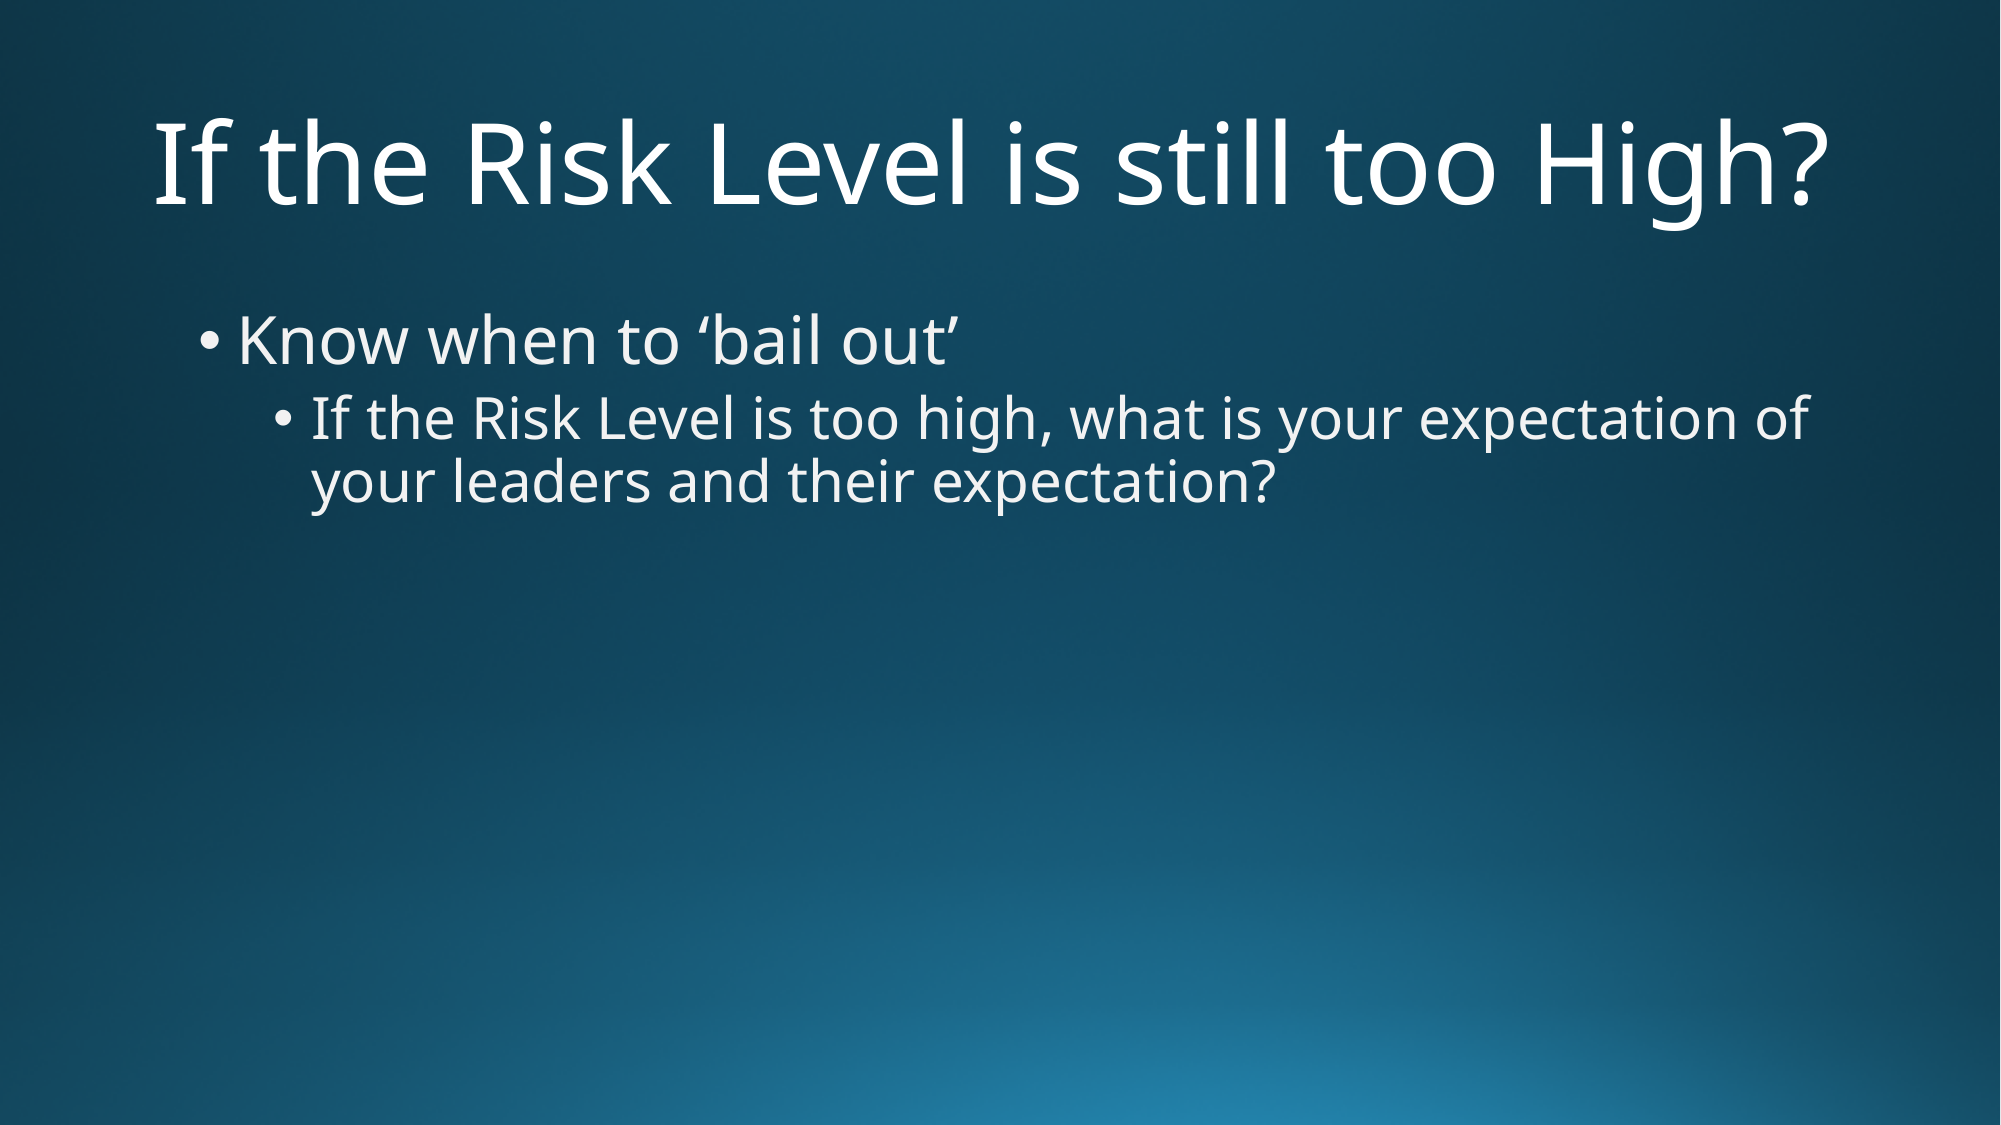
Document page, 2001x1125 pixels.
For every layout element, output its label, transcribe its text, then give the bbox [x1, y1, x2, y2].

list Know when to ‘bail out’ If the Risk Level is too high, what is your expectation of your leaders and their expectation? [183, 299, 1863, 1014]
title If the Risk Level is still too High? [137, 59, 1863, 278]
picture [0, 0, 2001, 1125]
